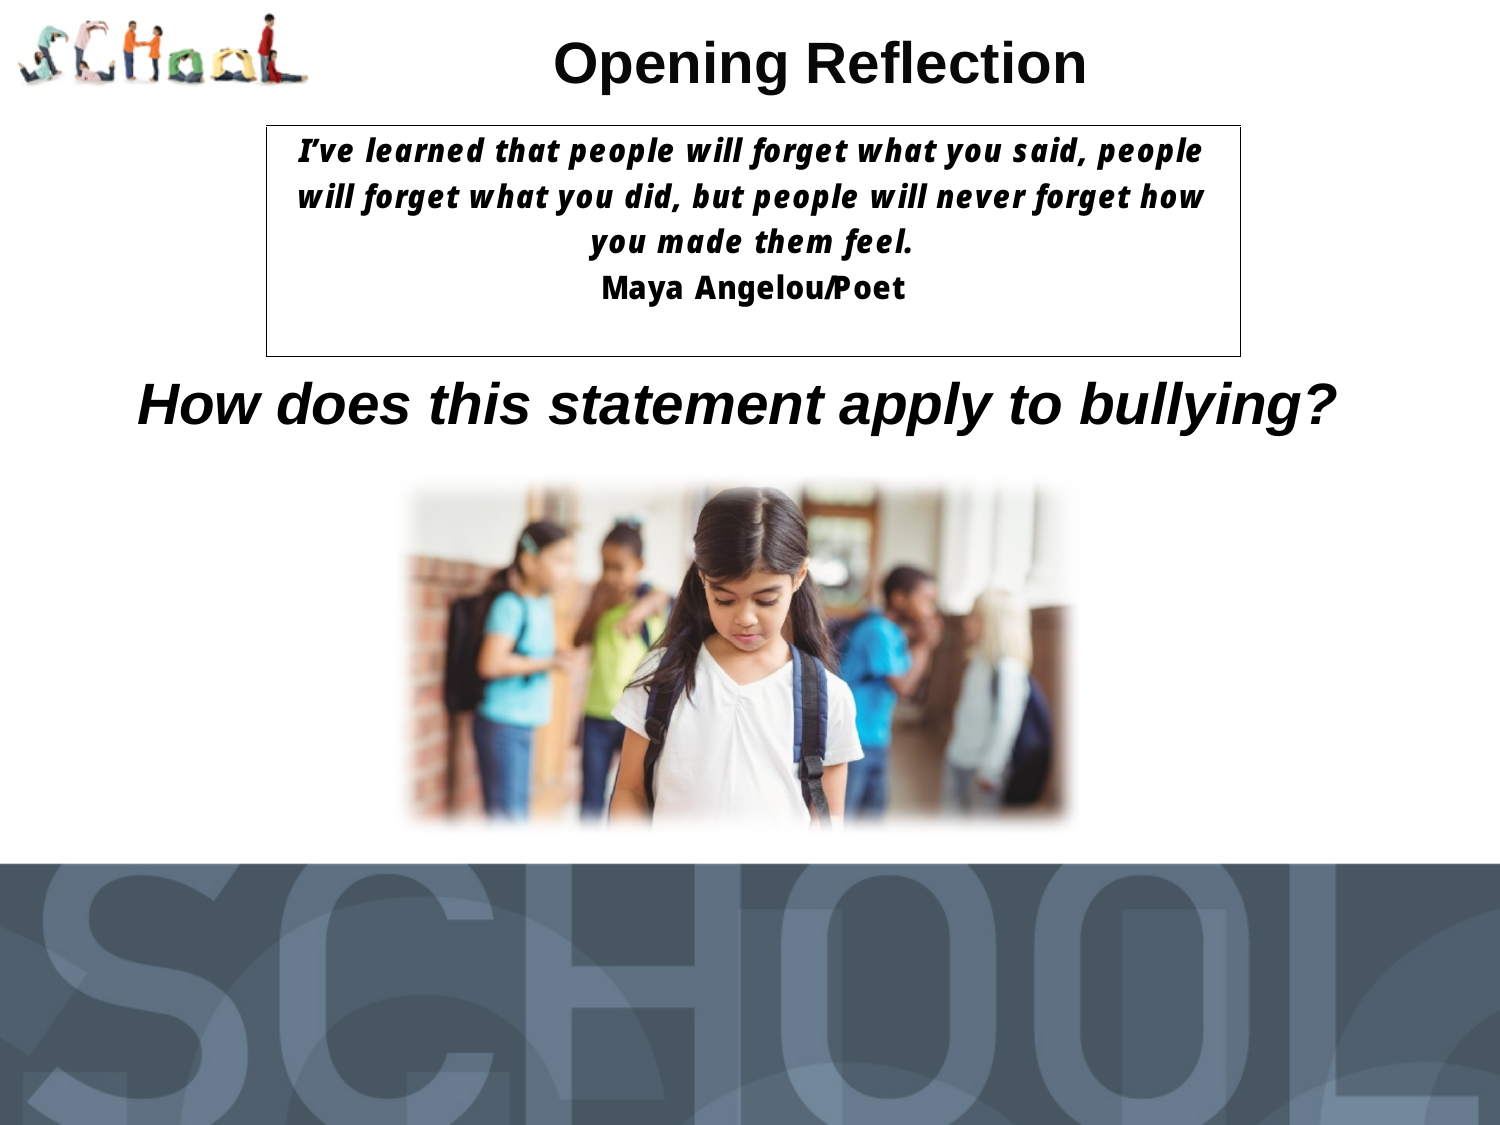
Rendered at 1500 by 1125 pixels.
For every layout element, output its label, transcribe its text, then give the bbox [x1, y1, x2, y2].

title Opening Reflection [312, 18, 1330, 103]
picture [0, 0, 1500, 1125]
list How does this statement apply to bullying? [17, 113, 1459, 835]
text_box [265, 125, 1243, 410]
